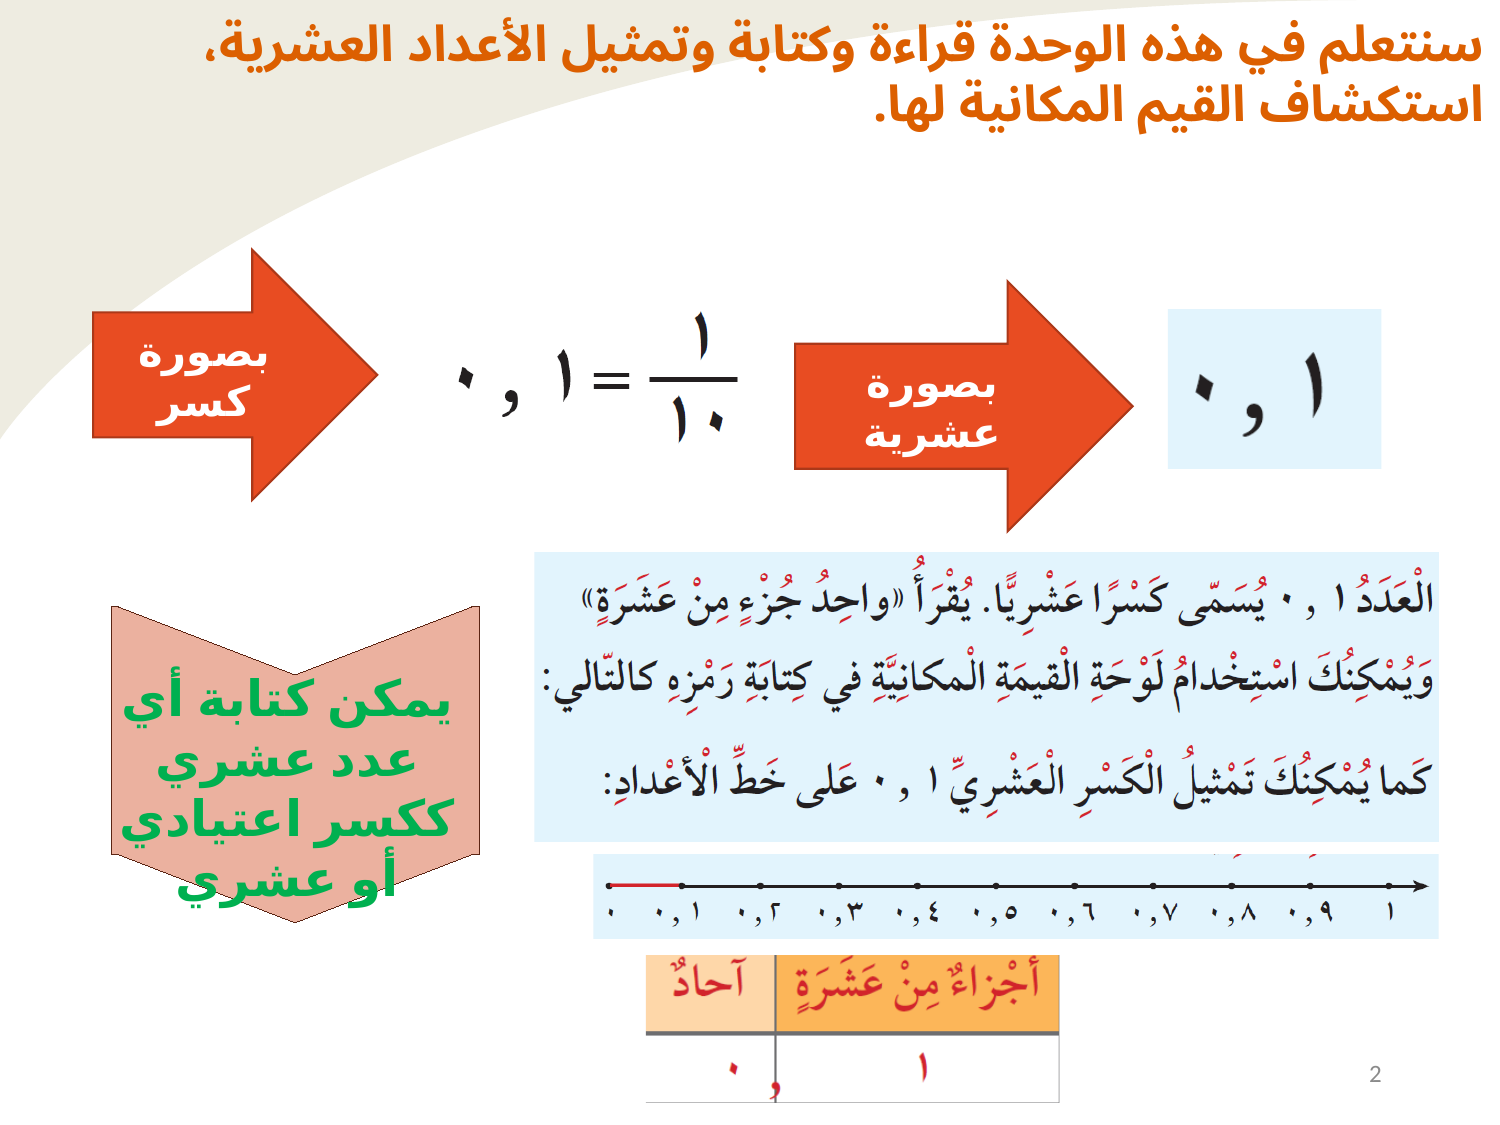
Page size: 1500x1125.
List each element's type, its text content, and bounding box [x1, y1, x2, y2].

picture [1167, 309, 1382, 469]
text_box سنتعلم في هذه الوحدة قراءة وكتابة وتمثيل الأعداد العشرية، استكشاف القيم المكانية لها. [5, 0, 1500, 144]
slide_number 2 [1060, 1042, 1397, 1103]
text_box بصورة عشرية [794, 278, 1135, 534]
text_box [93, 606, 482, 923]
picture [534, 552, 1439, 842]
text_box بصورة كسر [92, 247, 379, 503]
picture [593, 853, 1439, 939]
picture [422, 281, 750, 469]
picture [645, 955, 1060, 1103]
